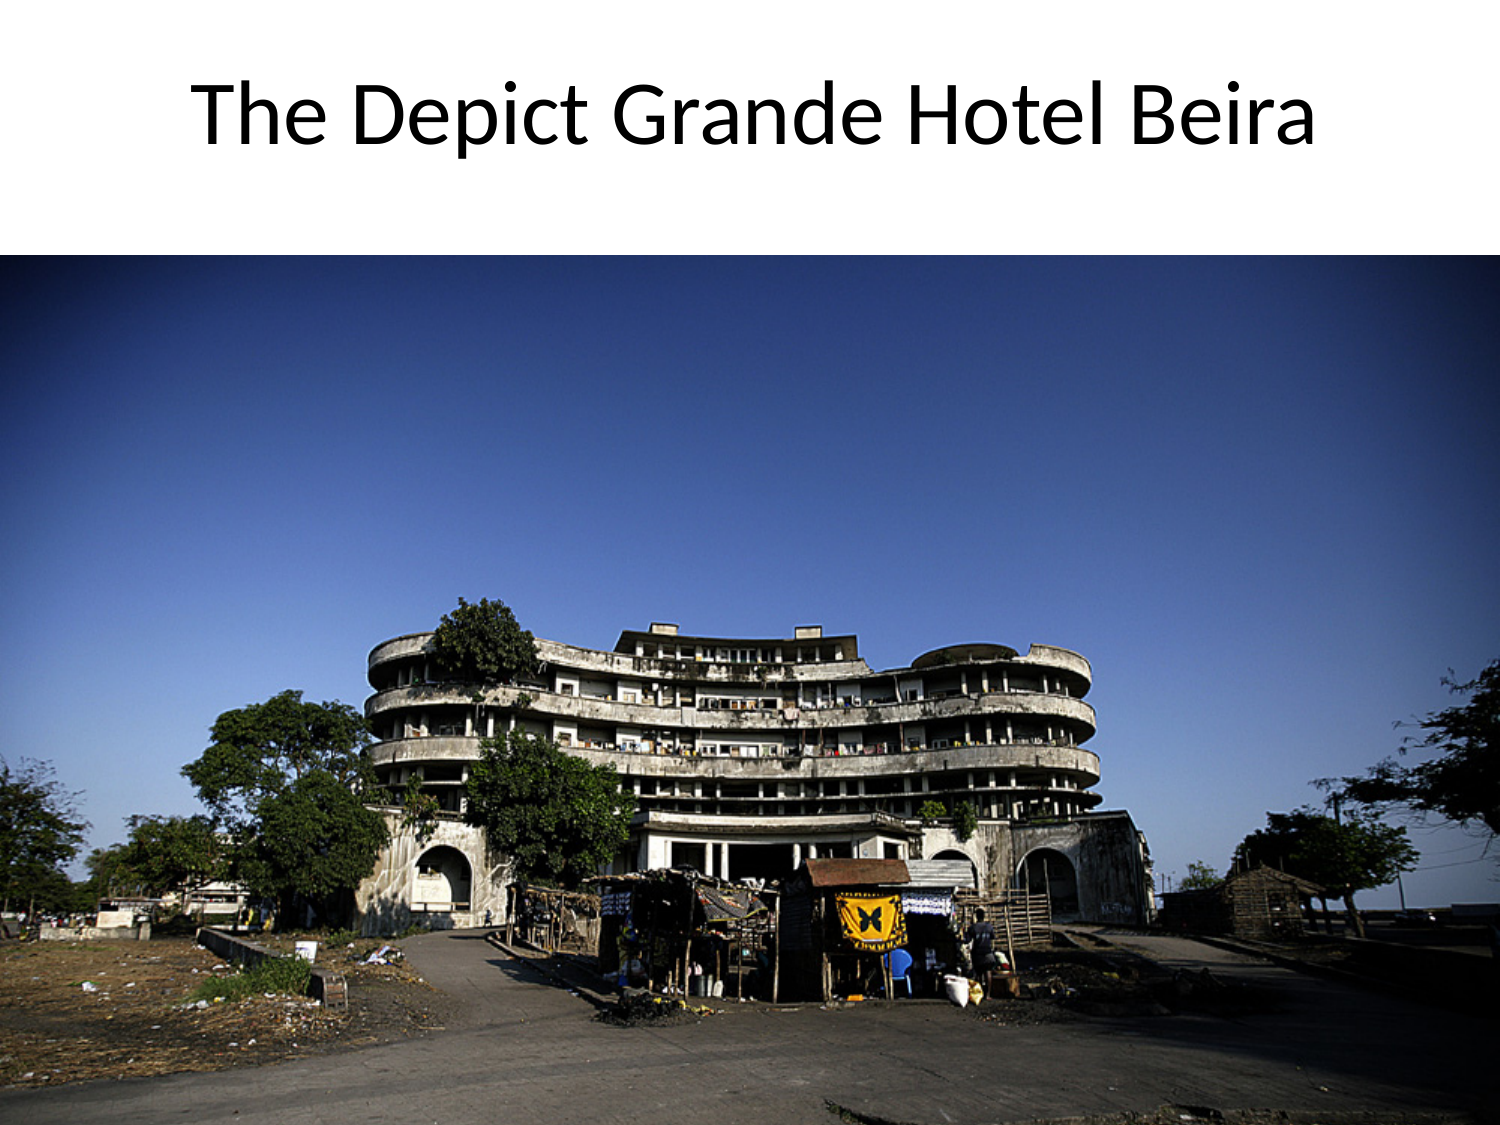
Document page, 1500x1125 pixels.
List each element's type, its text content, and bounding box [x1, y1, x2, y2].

title The Depict Grande Hotel Beira [0, 0, 1500, 233]
picture [0, 255, 1500, 1125]
